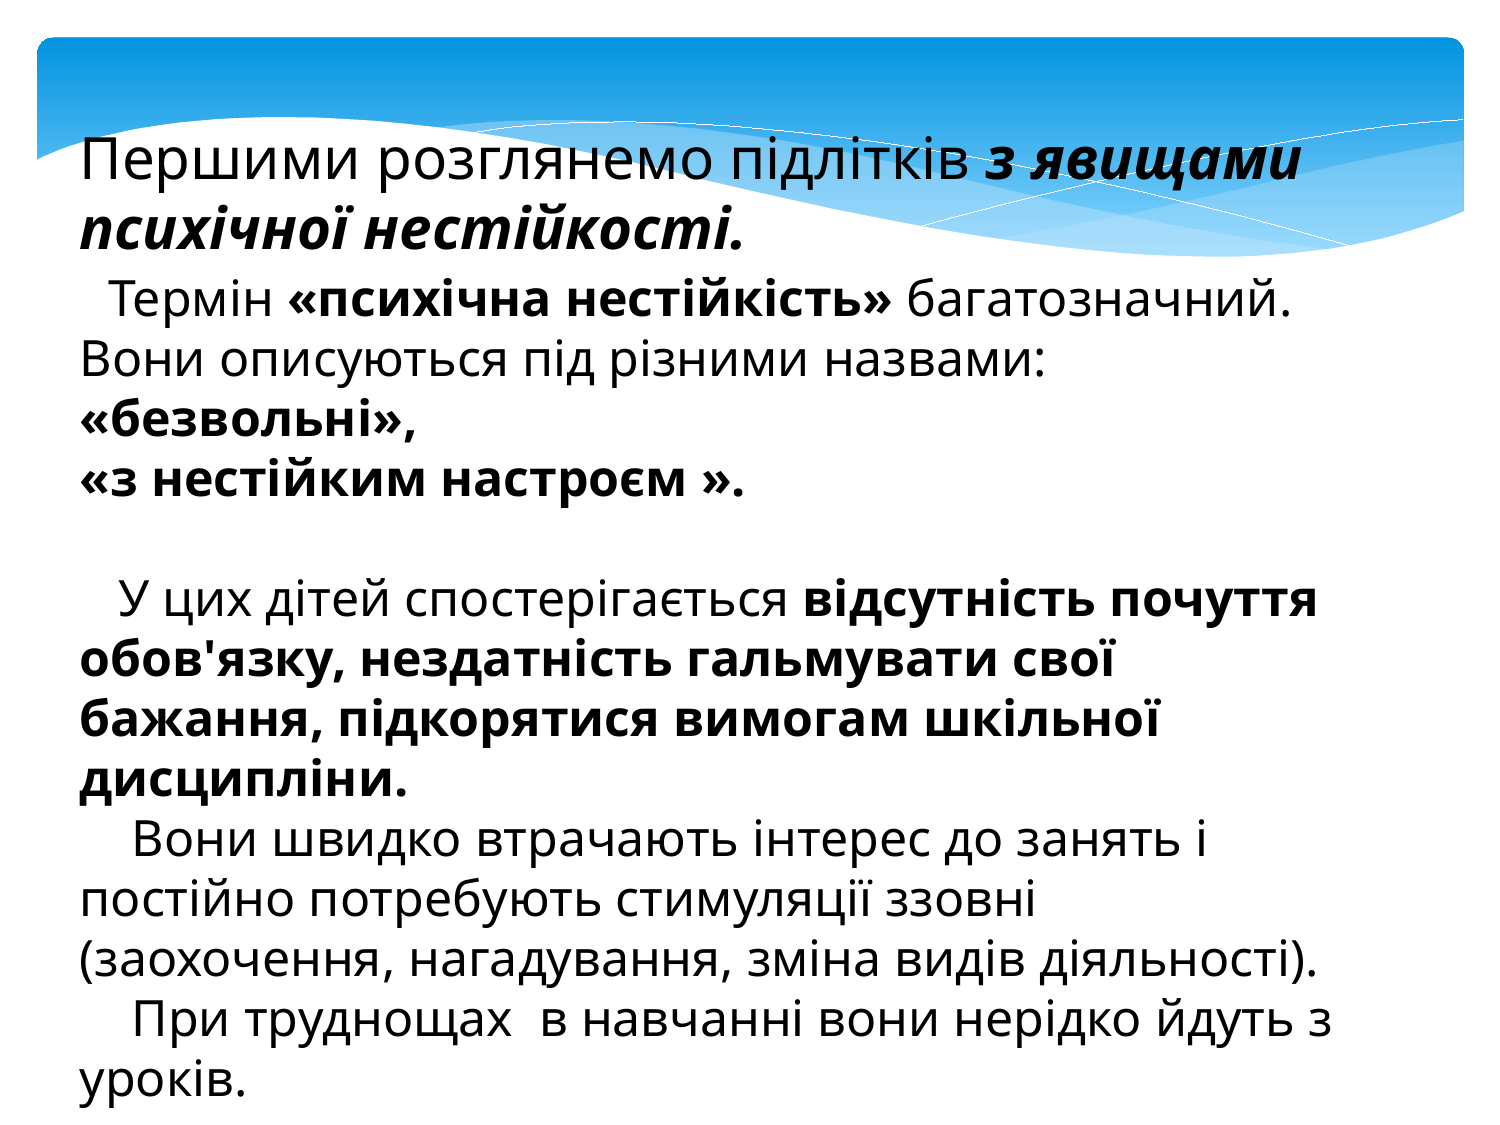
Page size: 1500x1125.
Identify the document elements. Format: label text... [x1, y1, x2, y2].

text_box Першими розглянемо підлітків з явищами психічної нестійкості. [64, 113, 1459, 269]
text_box Термін «психічна нестійкість» багатозначний. Вони описуються під різними назвами: «безвольні», «з нестійким настроєм ». У цих дітей спостерігається відсутність почуття обов'язку, нездатність гальмувати свої бажання, підкорятися вимогам шкільної дисципліни. Вони швидко втрачають інтерес до занять і постійно потребують стимуляції ззовні (заохочення, нагадування, зміна видів діяльності). При труднощах в навчанні вони нерідко йдуть з уроків. [64, 259, 1376, 1115]
